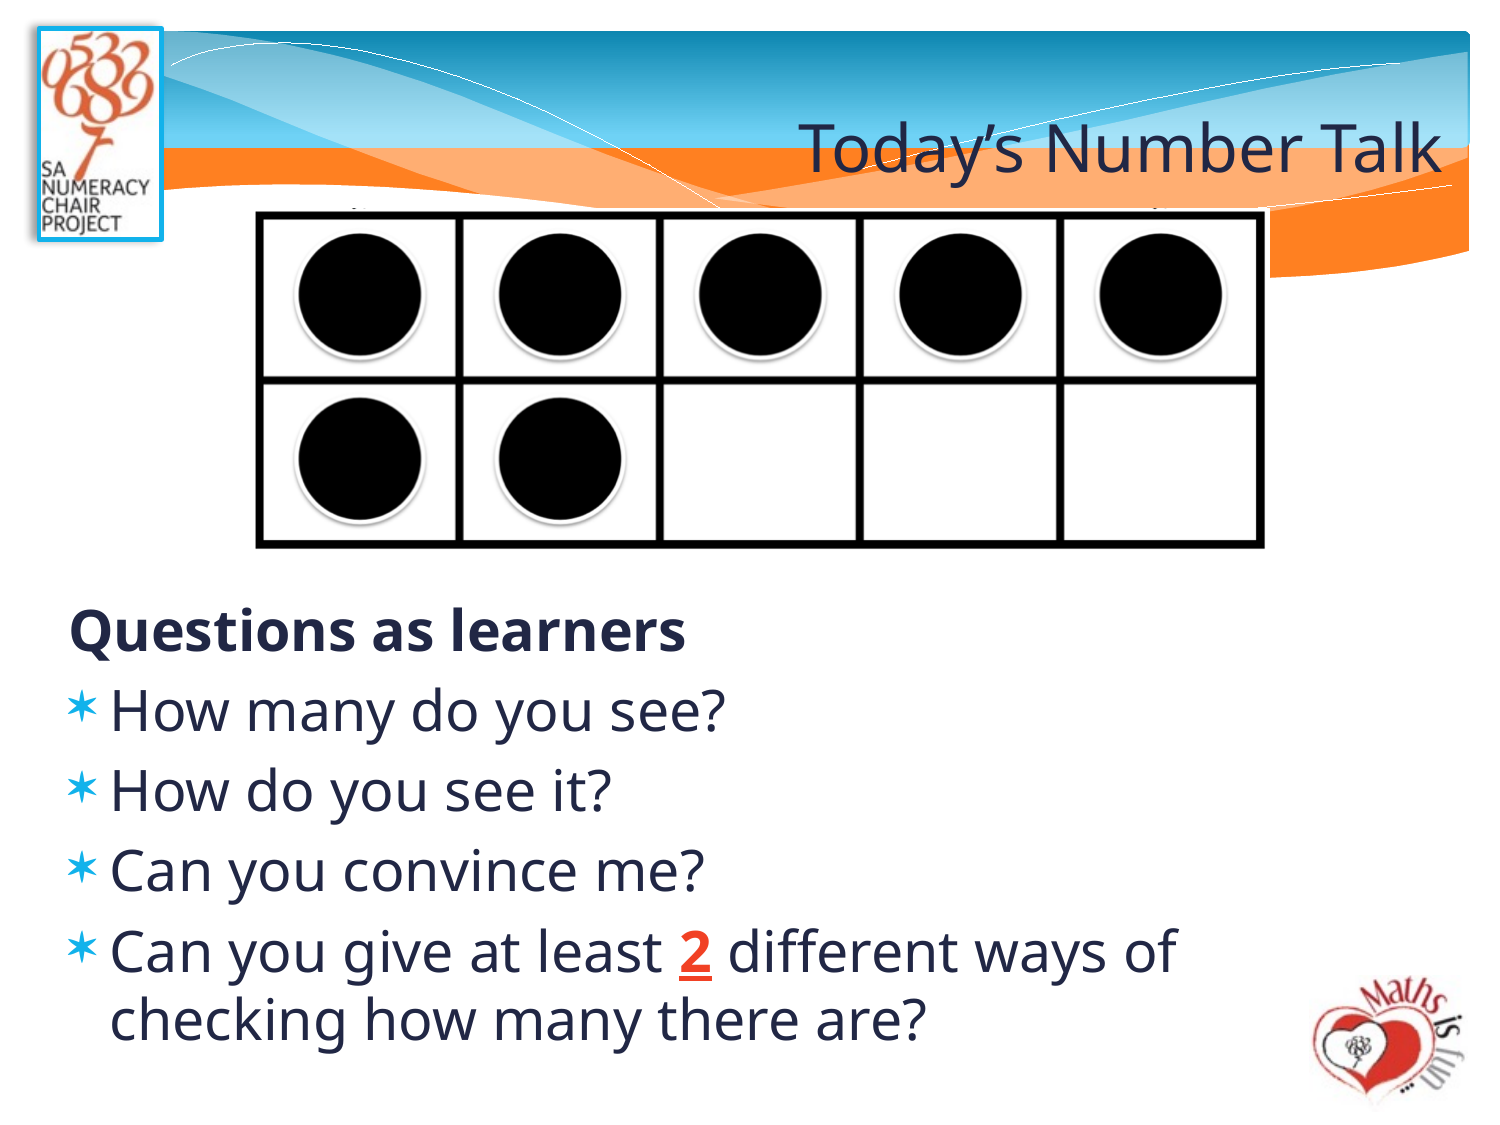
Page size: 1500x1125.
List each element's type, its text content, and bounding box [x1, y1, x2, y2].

picture [253, 207, 1270, 555]
picture [1309, 975, 1468, 1112]
picture [42, 32, 158, 236]
list Questions as learners How many do you see? How do you see it? Can you convince me? Can you give at least 2 different ways of checking how many there are? [53, 586, 1400, 1061]
title Today’s Number Talk [171, 42, 1459, 249]
